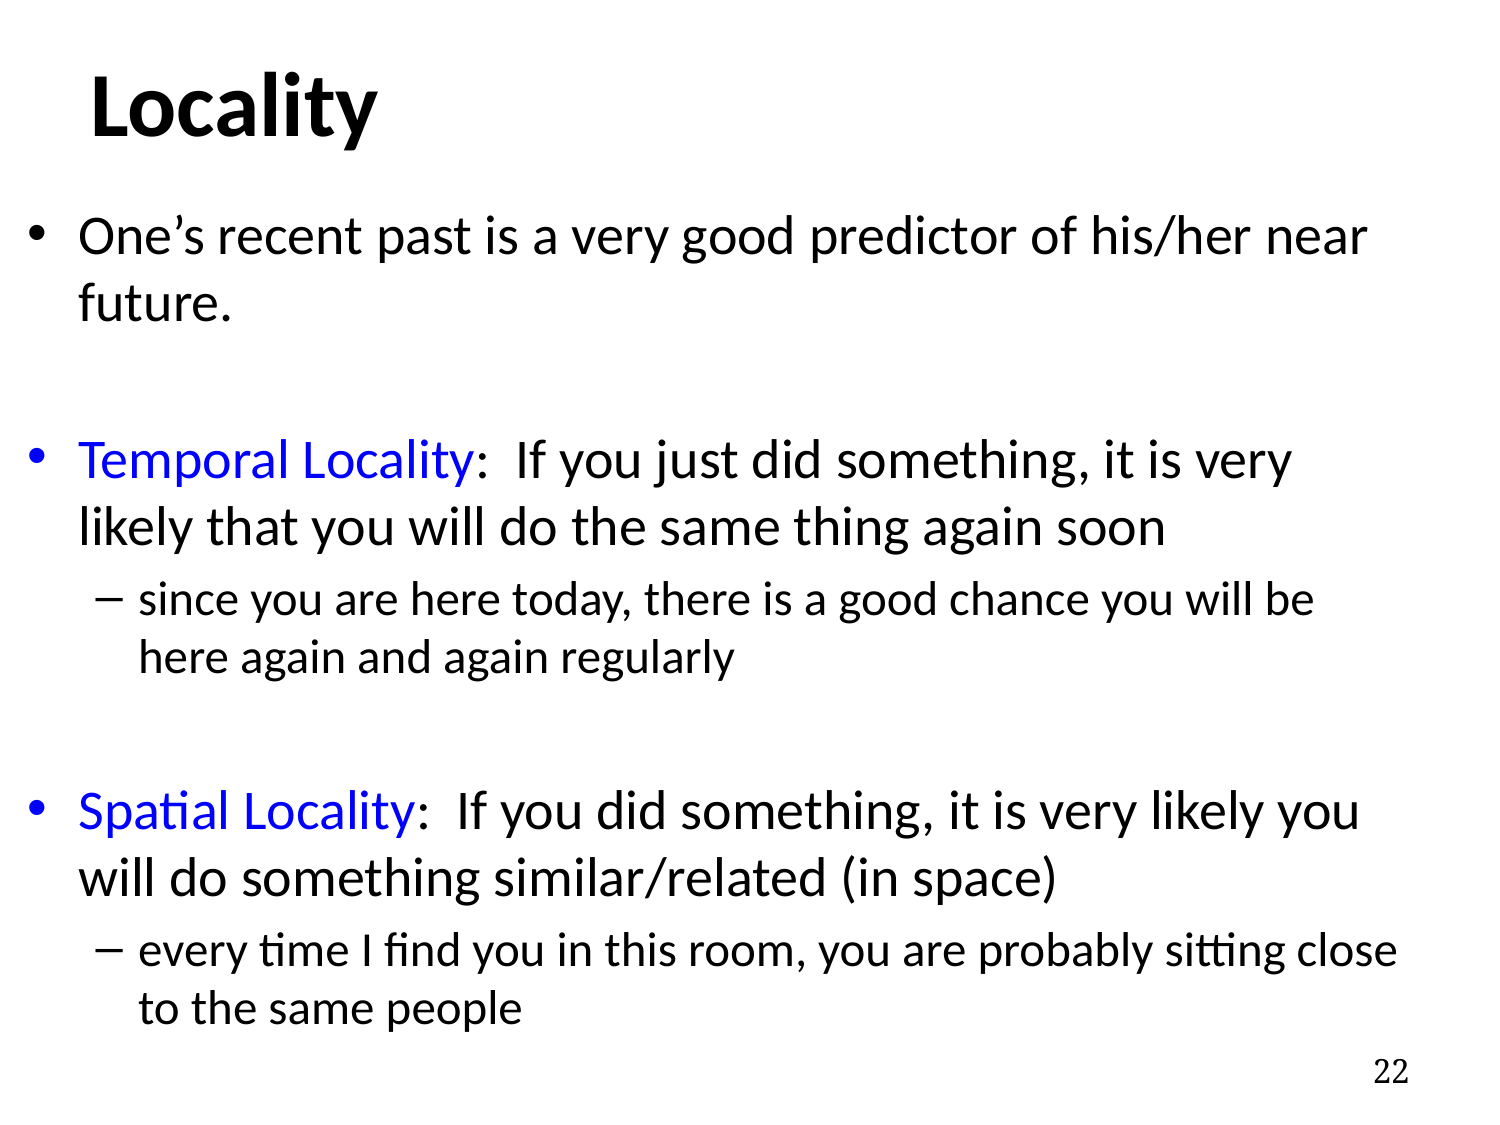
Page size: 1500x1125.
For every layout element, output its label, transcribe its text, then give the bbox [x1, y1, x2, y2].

title Locality [75, 5, 1425, 190]
list One’s recent past is a very good predictor of his/her near future. Temporal Locality: If you just did something, it is very likely that you will do the same thing again soon since you are here today, there is a good chance you will be here again and again regularly Spatial Locality: If you did something, it is very likely you will do something similar/related (in space) every time I find you in this room, you are probably sitting close to the same people [12, 190, 1425, 1043]
slide_number 22 [1074, 1042, 1425, 1103]
